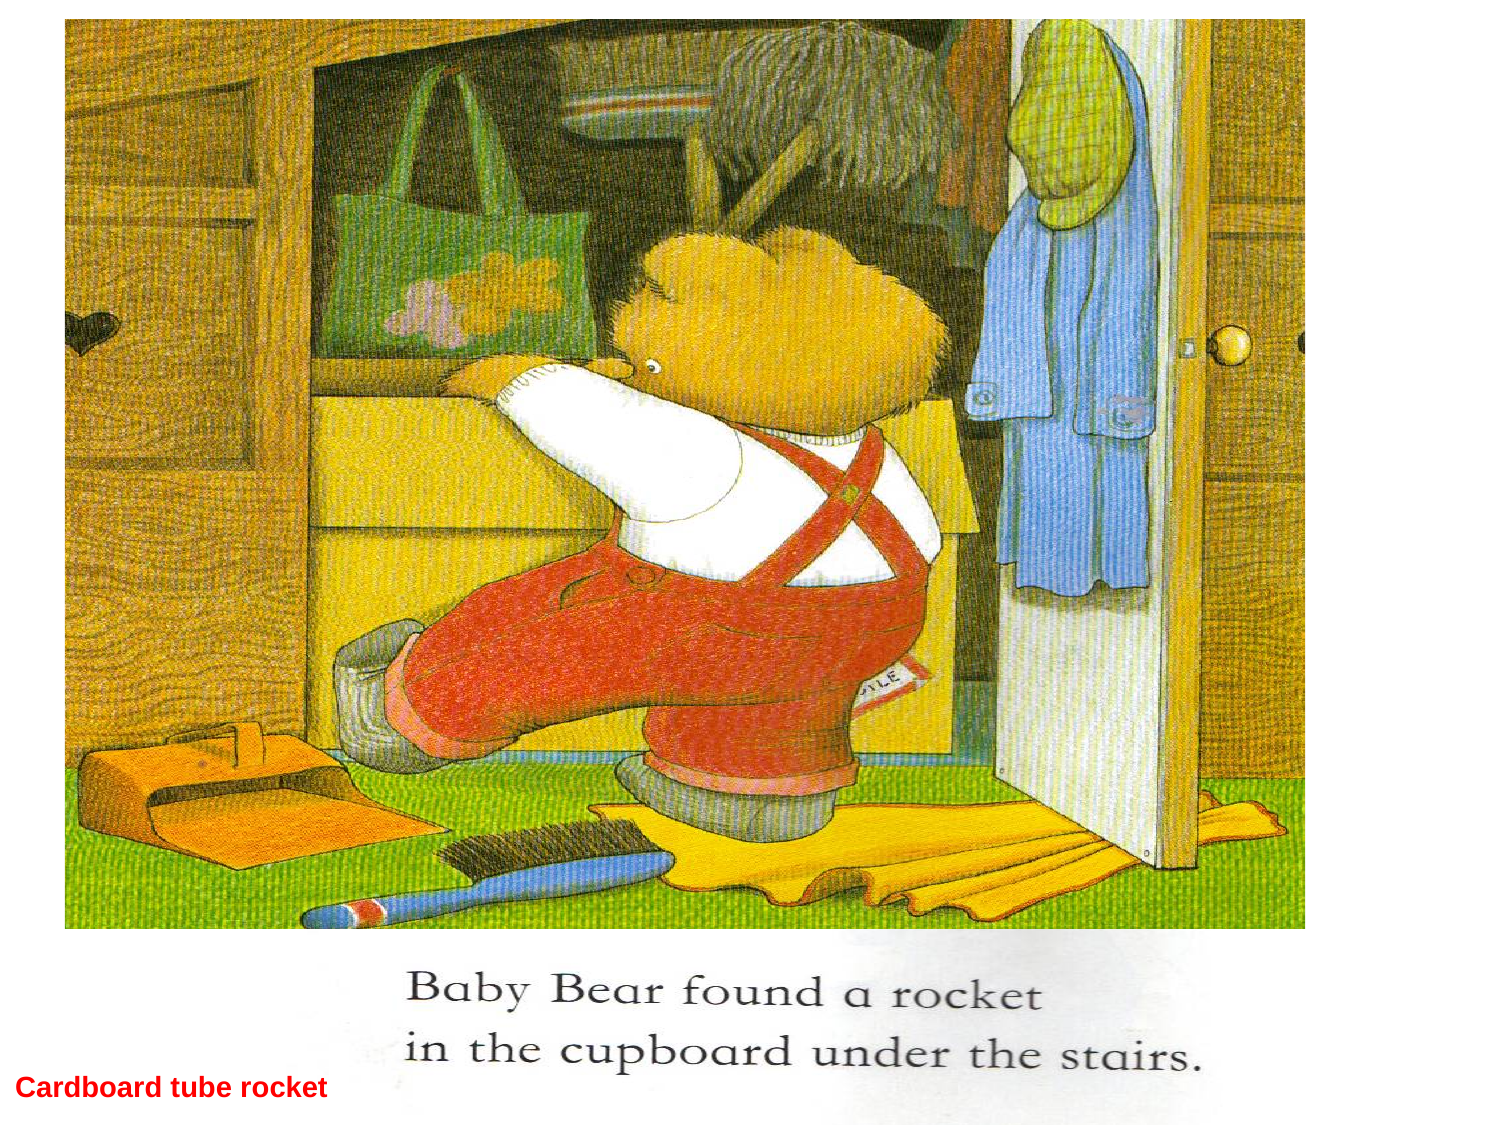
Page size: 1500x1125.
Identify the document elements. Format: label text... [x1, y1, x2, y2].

text_box Cardboard tube rocket [0, 1053, 272, 1125]
picture [64, 18, 1306, 1125]
